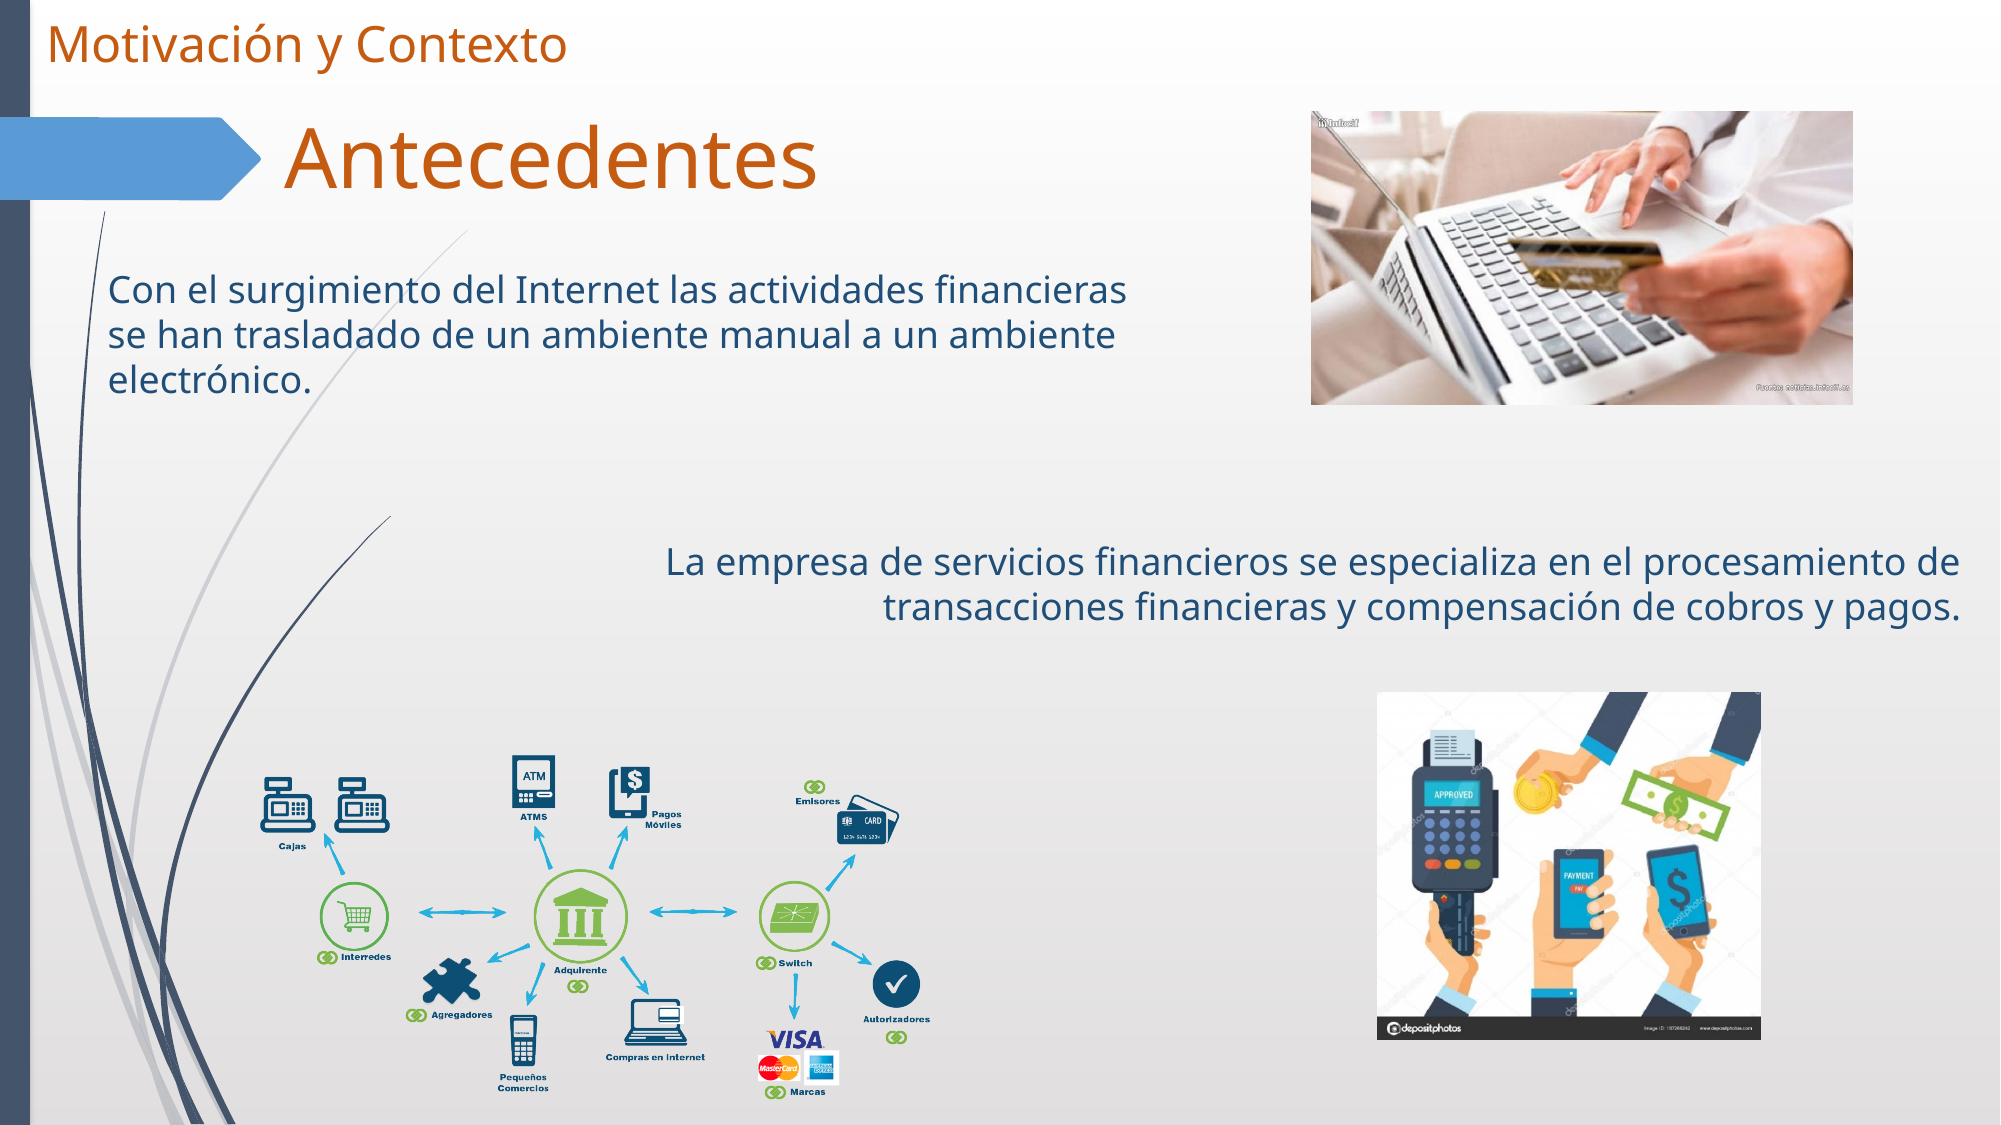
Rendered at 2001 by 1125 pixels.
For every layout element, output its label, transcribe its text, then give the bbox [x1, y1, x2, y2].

text_box Antecedentes [269, 132, 1306, 213]
picture [1311, 111, 1853, 405]
picture [224, 715, 972, 1125]
list Con el surgimiento del Internet las actividades financieras se han trasladado de un ambiente manual a un ambiente electrónico. [92, 258, 1180, 447]
text_box La empresa de servicios financieros se especializa en el procesamiento de transacciones financieras y compensación de cobros y pagos. [598, 530, 1977, 682]
title Motivación y Contexto [31, 0, 705, 80]
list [1377, 692, 1761, 1040]
